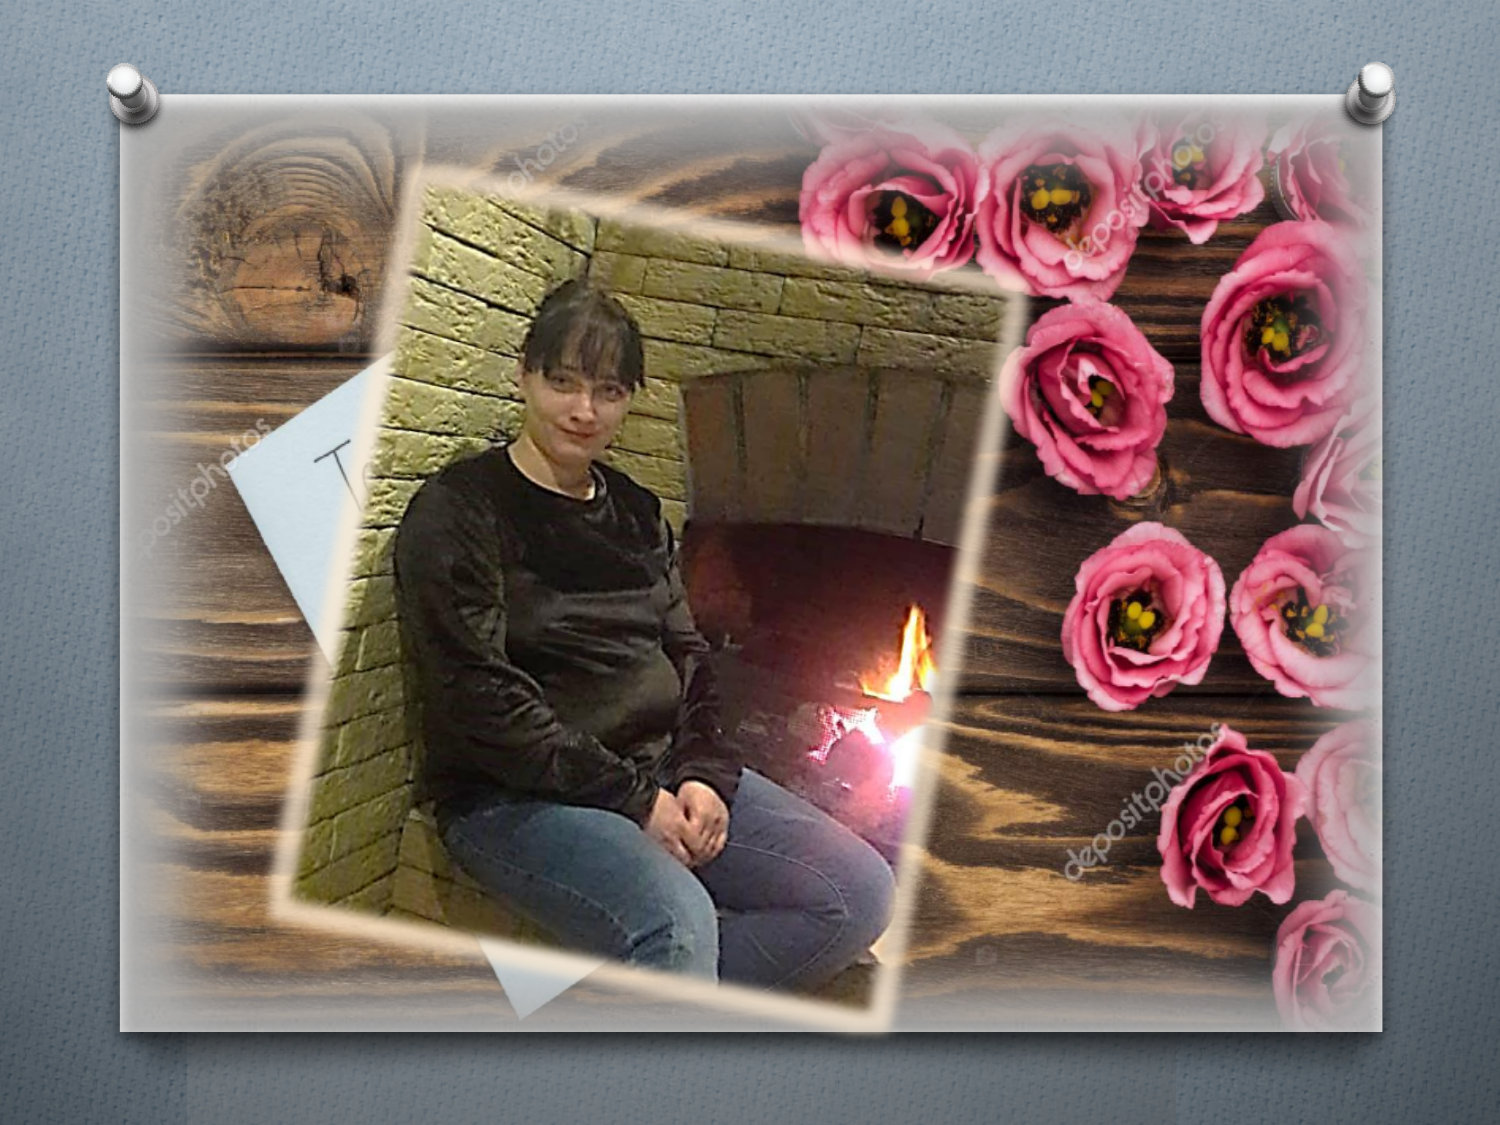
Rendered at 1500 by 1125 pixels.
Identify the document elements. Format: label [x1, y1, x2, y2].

list [342, 223, 956, 974]
picture [75, 29, 1439, 1059]
